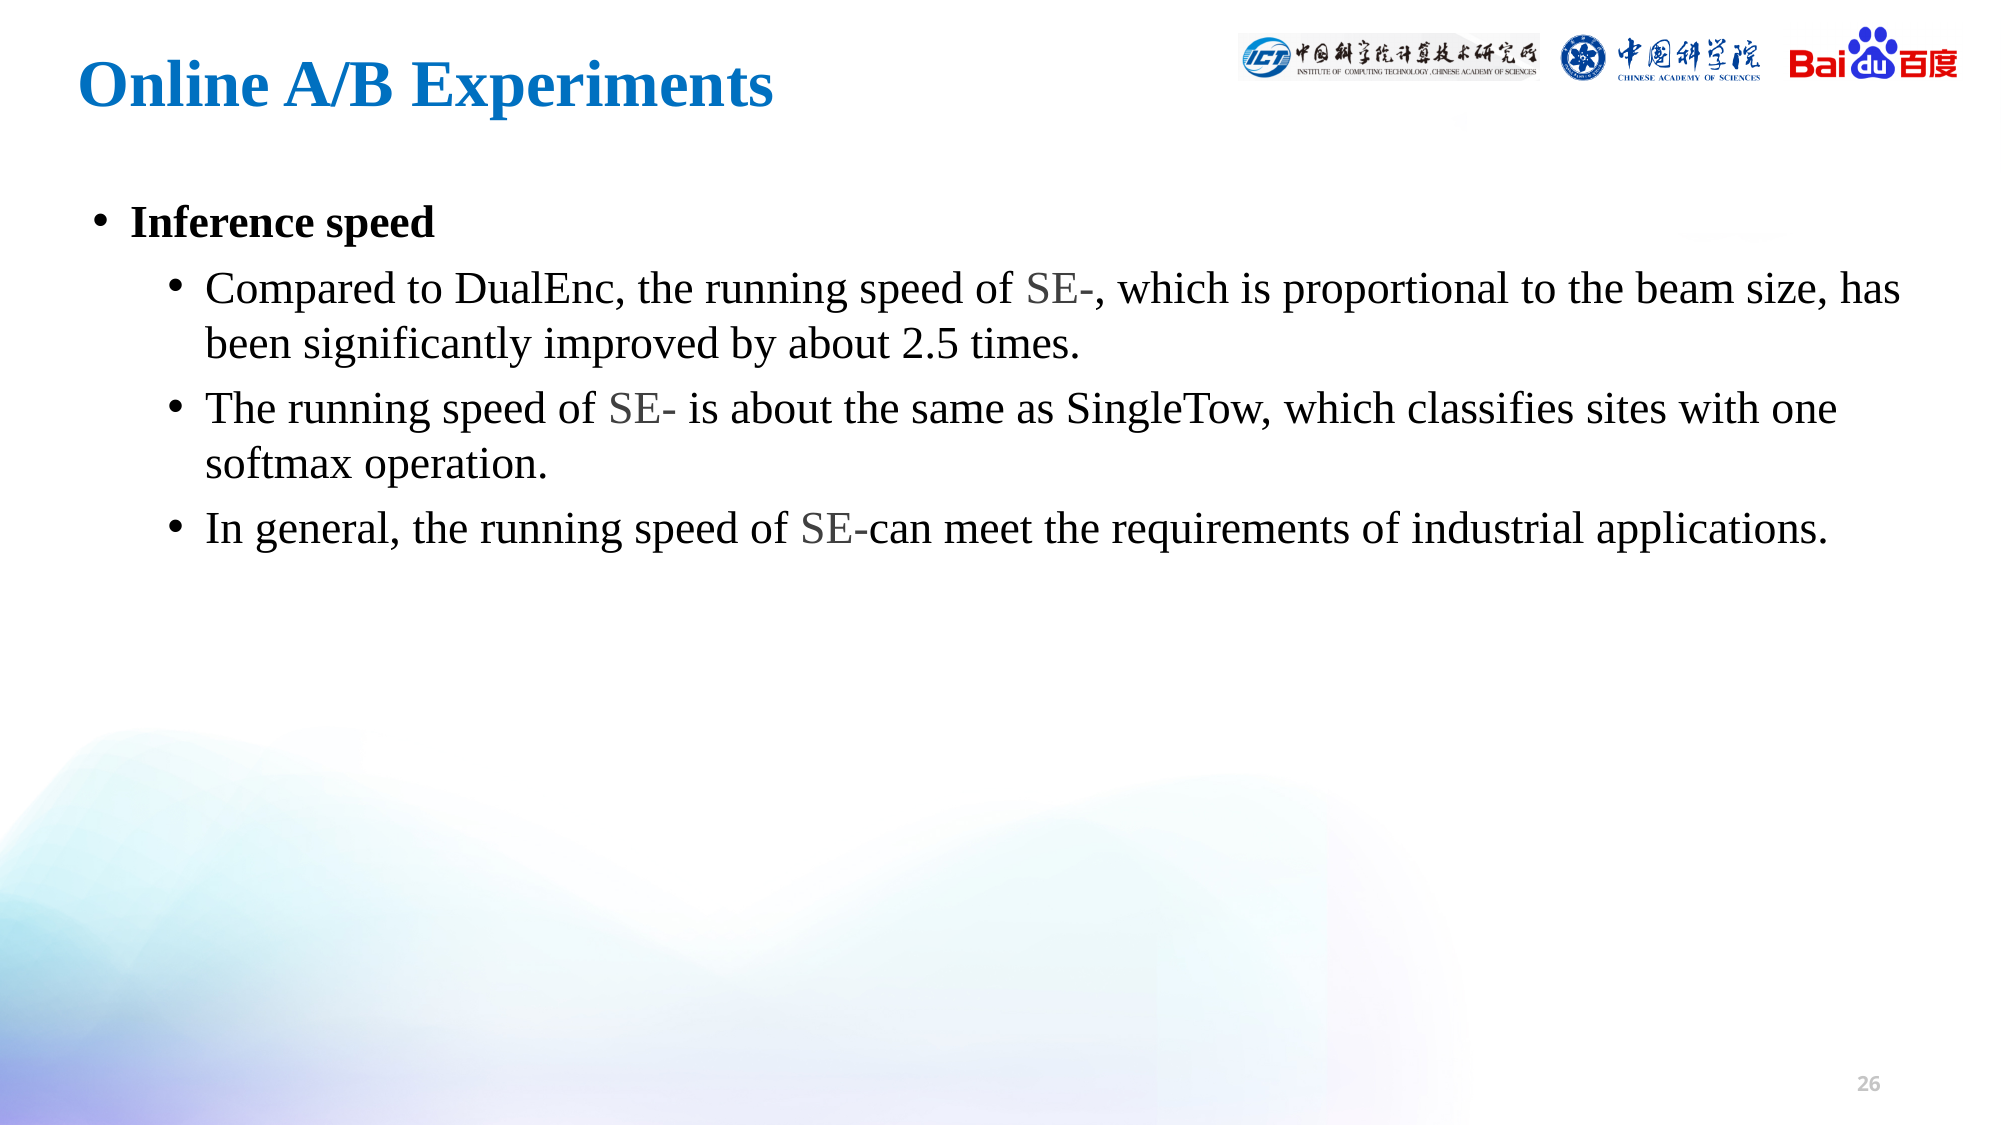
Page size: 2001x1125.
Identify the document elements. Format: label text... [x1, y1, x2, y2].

picture [0, 0, 2001, 1125]
slide_number 26 [1836, 1073, 1882, 1095]
list Online A/B Experiments [77, 49, 1467, 107]
